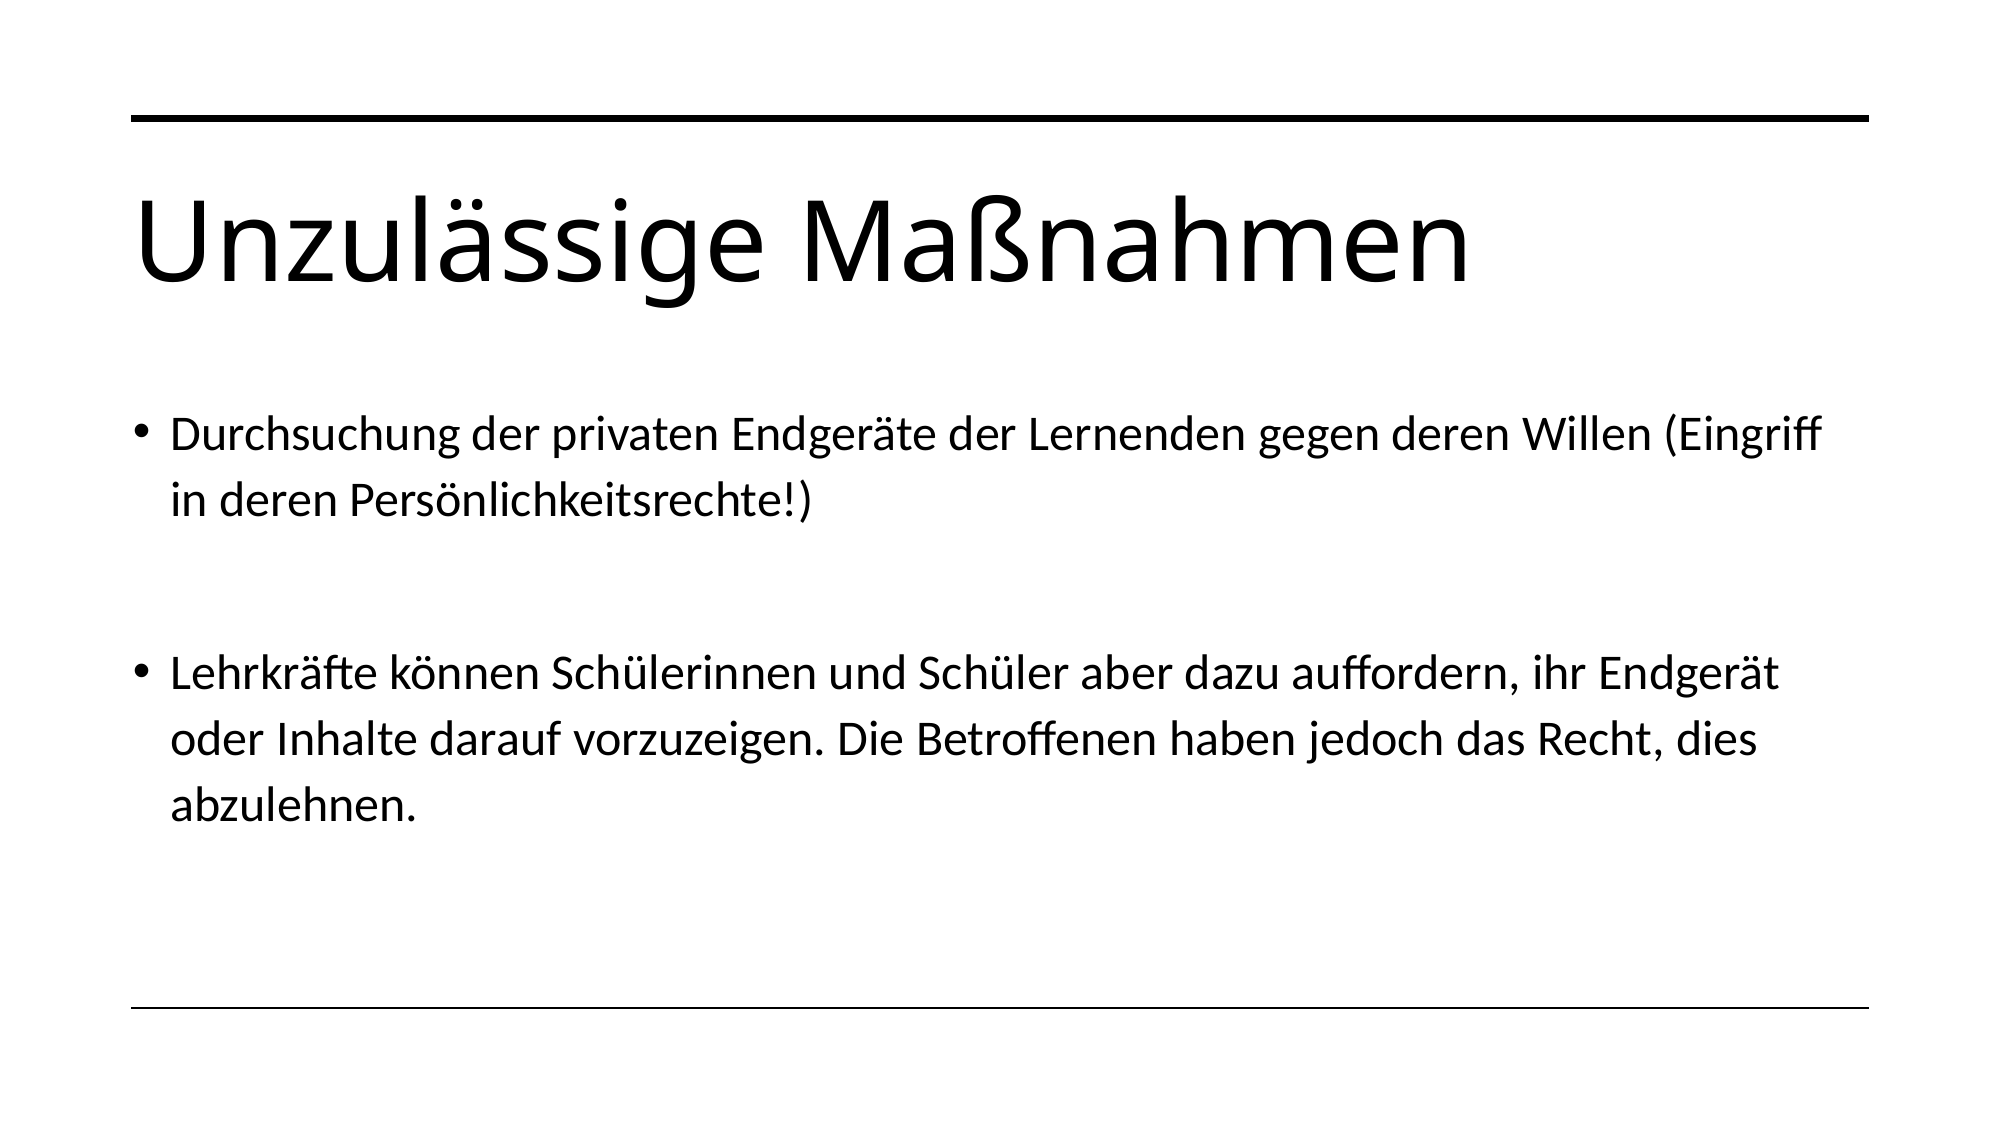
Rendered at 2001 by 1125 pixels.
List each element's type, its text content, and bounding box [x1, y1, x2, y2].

list Durchsuchung der privaten Endgeräte der Lernenden gegen deren Willen (Eingriff in deren Persönlichkeitsrechte!) Lehrkräfte können Schülerinnen und Schüler aber dazu auffordern, ihr Endgerät oder Inhalte darauf vorzuzeigen. Die Betroffenen haben jedoch das Recht, dies abzulehnen. [114, 376, 1869, 973]
title Unzulässige Maßnahmen [114, 151, 1869, 376]
